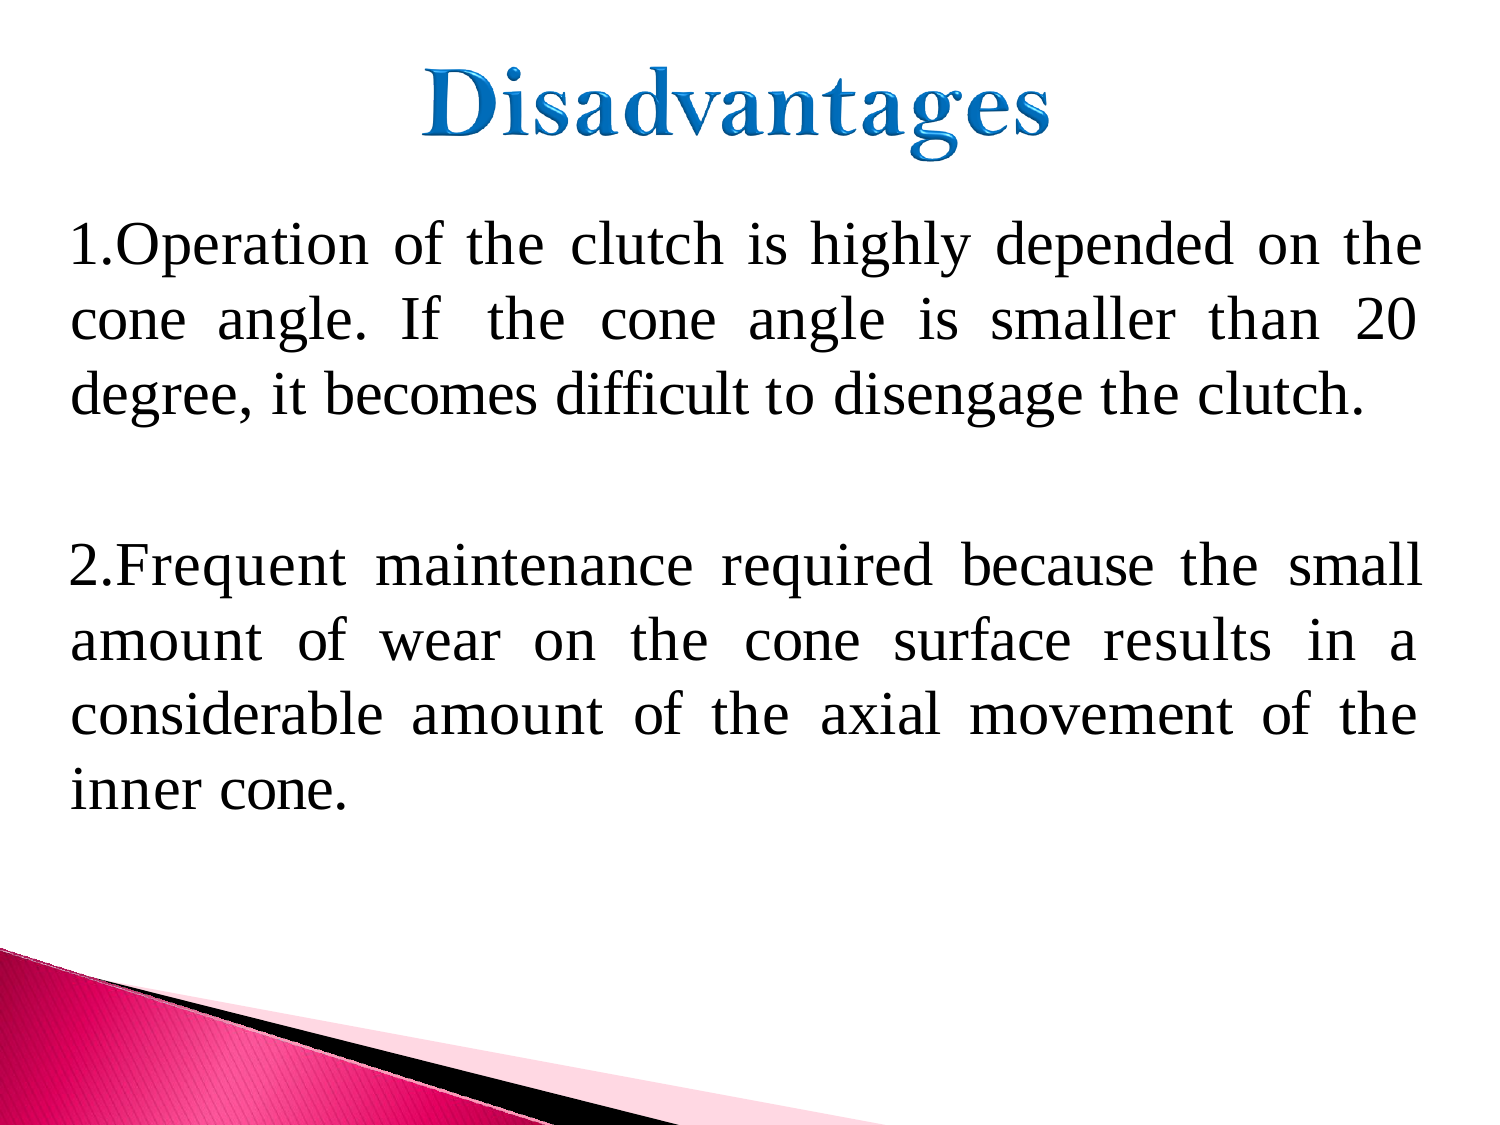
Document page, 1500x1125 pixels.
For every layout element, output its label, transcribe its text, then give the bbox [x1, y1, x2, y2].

text_box Operation of the clutch is highly depended on the cone angle. If the cone angle is smaller than 20 degree, it becomes difficult to disengage the clutch. Frequent maintenance required because the small amount of wear on the cone surface results in a considerable amount of the axial movement of the inner cone. [68, 199, 1451, 823]
picture [0, 948, 558, 1125]
picture [421, 66, 1049, 162]
